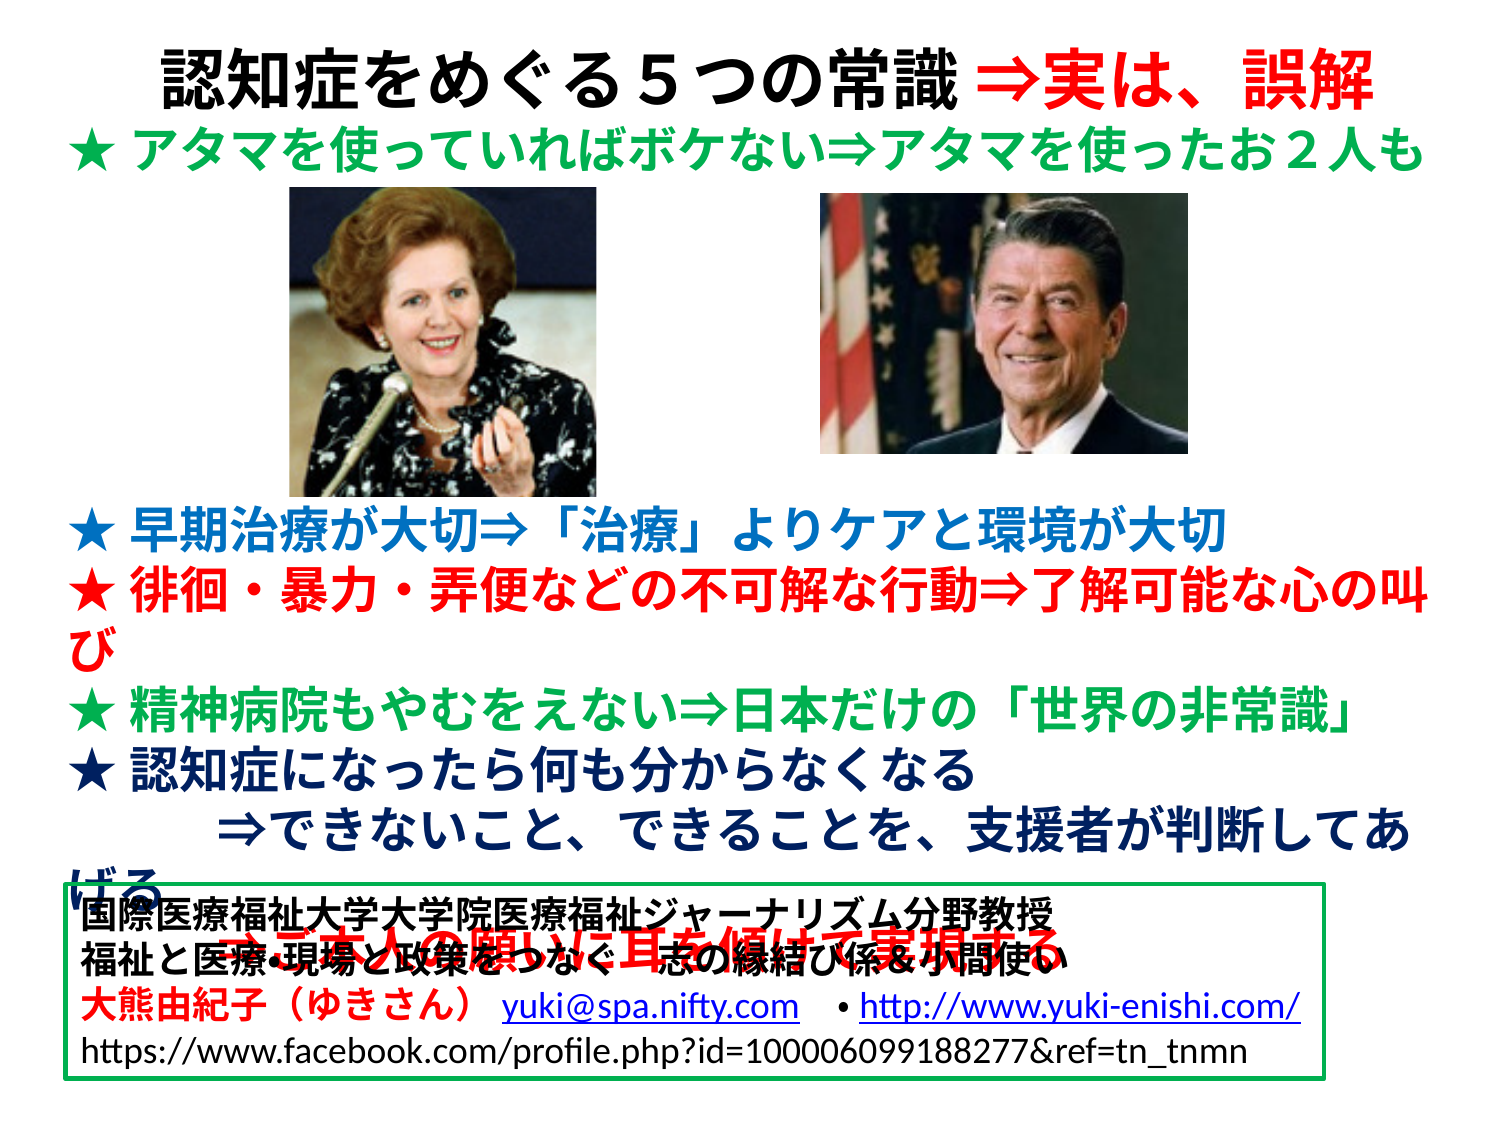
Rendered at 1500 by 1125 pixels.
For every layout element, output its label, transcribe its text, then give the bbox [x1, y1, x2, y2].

picture [289, 187, 597, 497]
text_box 国際医療福祉大学大学院医療福祉ジャーナリズム分野教授 福祉と医療・現場と政策をつなぐ 志の縁結び係＆小間使い 大熊由紀子（ゆきさん）yuki@spa.nifty.com ・http://www.yuki-enishi.com/ https://www.facebook.com/profile.php?id=100006099188277&ref=tn_tnmn [65, 884, 1324, 1079]
picture [820, 192, 1188, 455]
text_box 認知症をめぐる５つの常識 ⇒実は、誤解 ★アタマを使っていればボケない⇒アタマを使ったお２人も ★早期治療が大切⇒「治療」よりケアと環境が大切 ★徘徊・暴力・弄便などの不可解な行動⇒了解可能な心の叫び ★精神病院もやむをえない⇒日本だけの「世界の非常識」 ★認知症になったら何も分からなくなる ⇒できないこと、できることを、支援者が判断してあげる ⇒ご本人の願いに耳を傾けて実現する [53, 30, 1447, 986]
